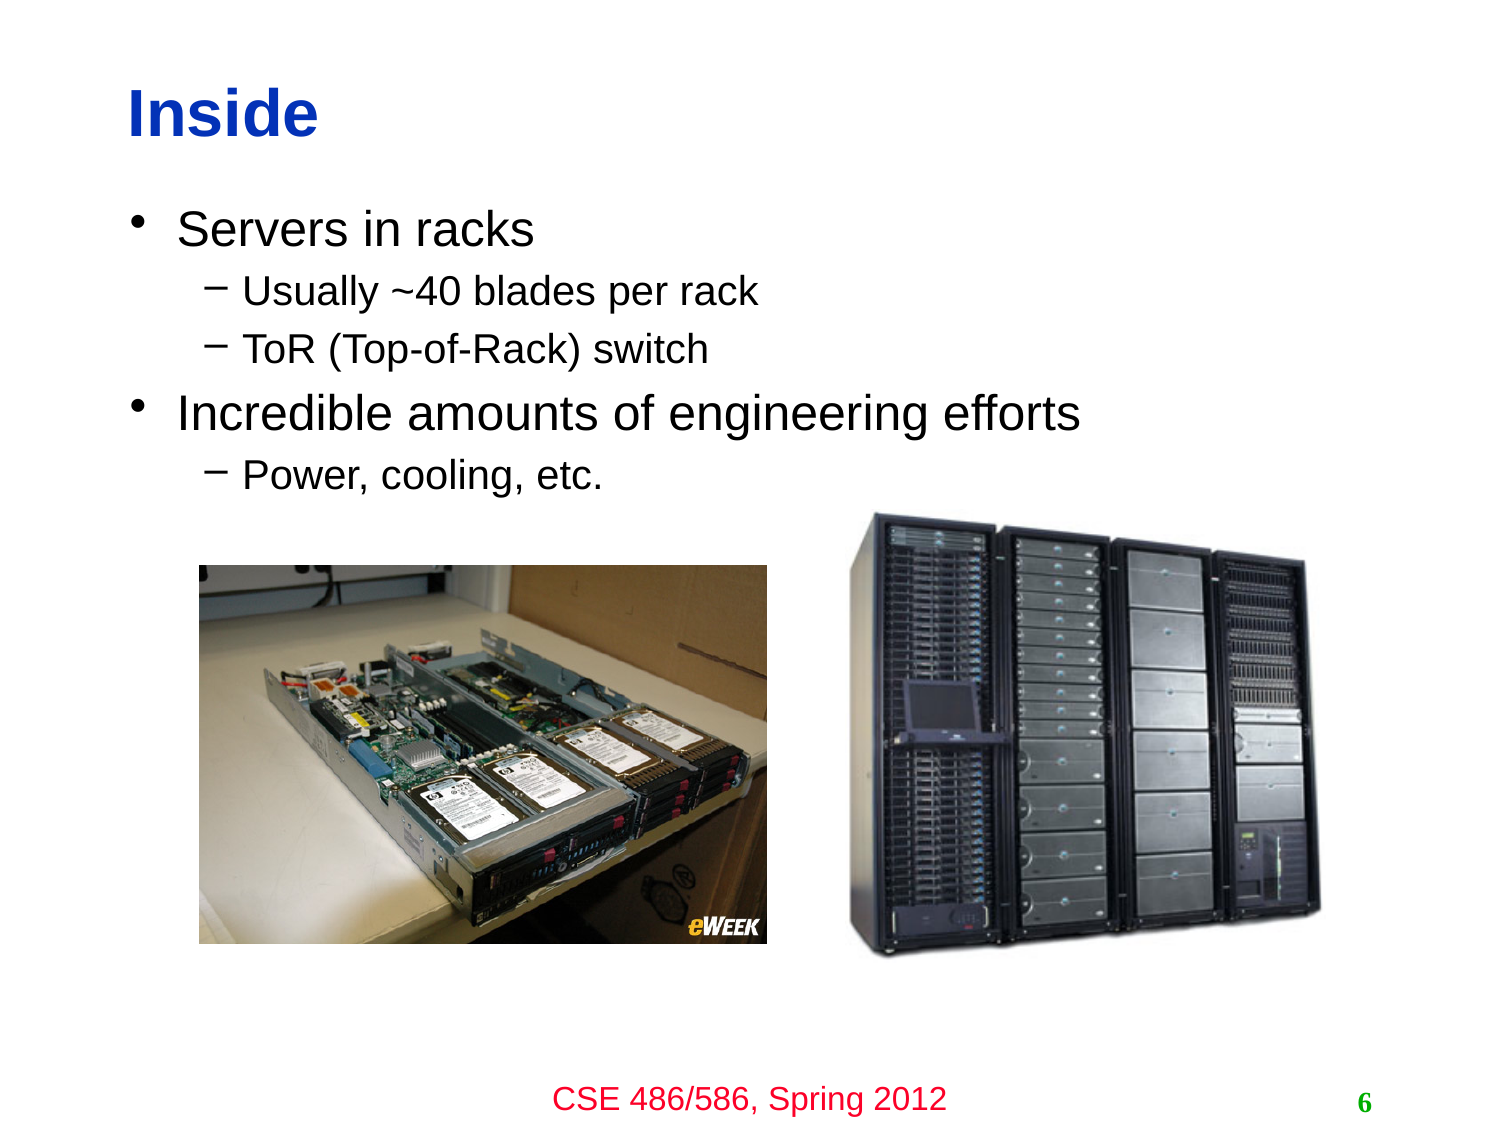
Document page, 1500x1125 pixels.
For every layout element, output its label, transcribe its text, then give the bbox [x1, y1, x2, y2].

slide_number 6 [1074, 1076, 1388, 1125]
picture [199, 565, 768, 944]
title Inside [112, 53, 1310, 176]
picture [844, 509, 1326, 963]
list Servers in racks Usually ~40 blades per rack ToR (Top-of-Rack) switch Incredible amounts of engineering efforts Power, cooling, etc. [114, 195, 1376, 1005]
